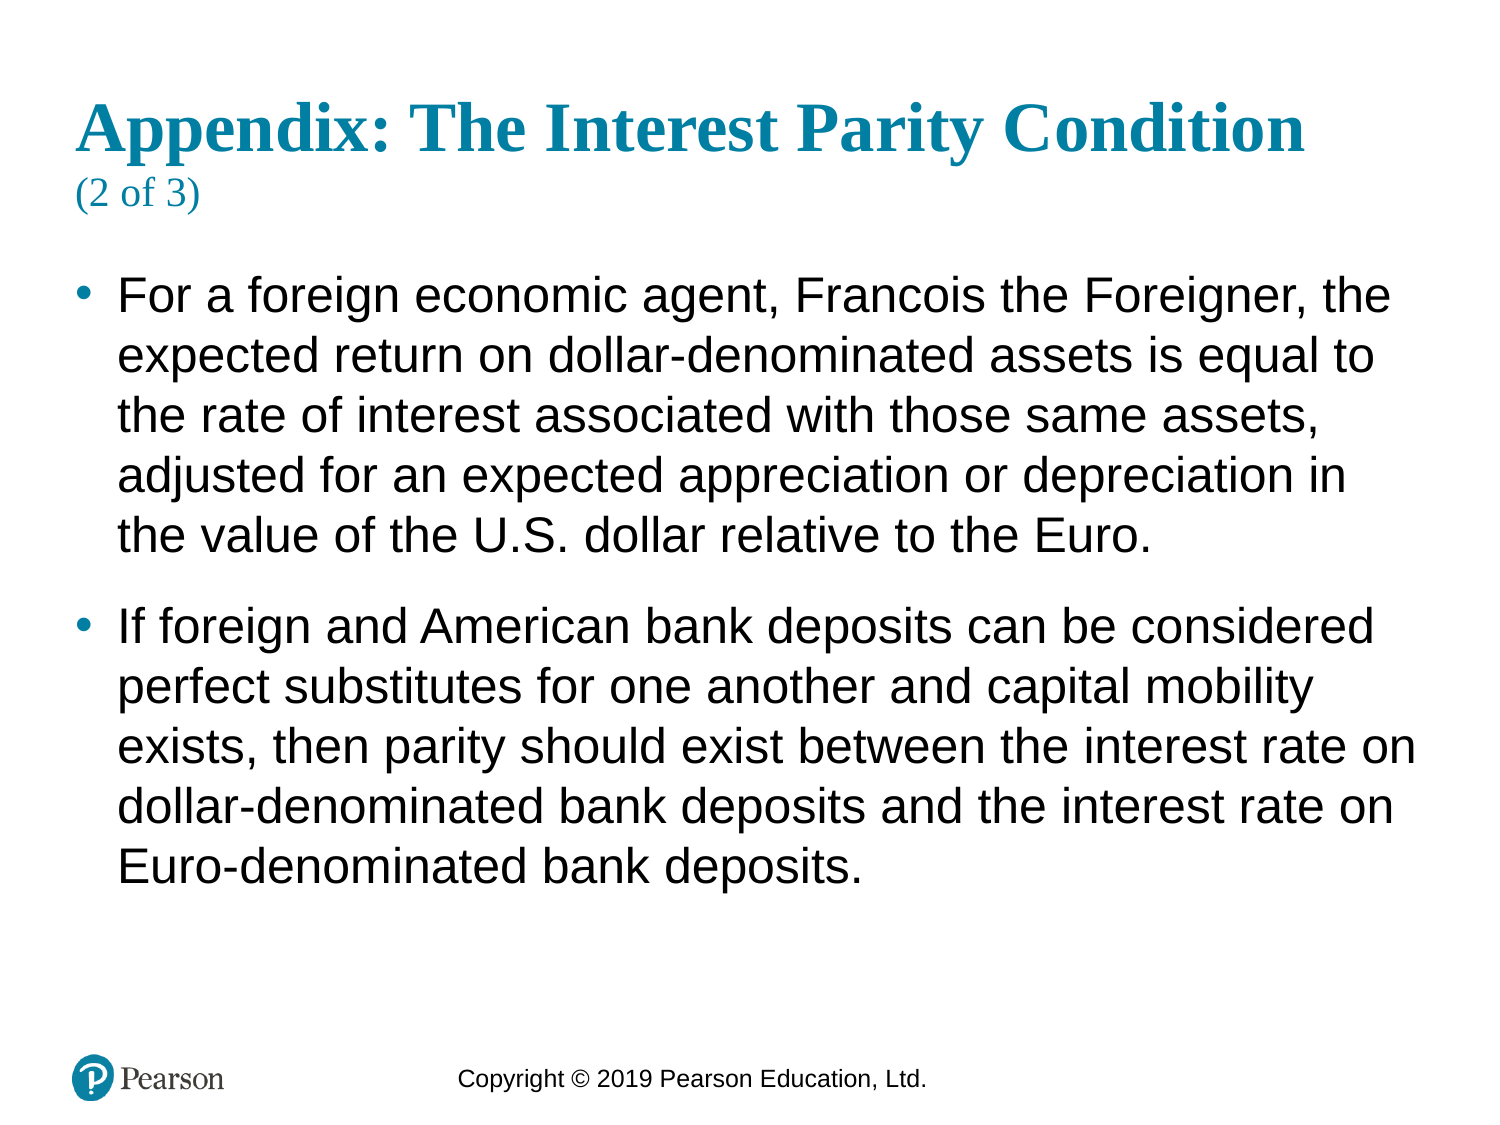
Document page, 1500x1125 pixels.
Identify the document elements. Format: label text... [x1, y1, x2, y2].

picture [81, 1064, 107, 1089]
title Appendix: The Interest Parity Condition (2 of 3) [75, 35, 1338, 216]
picture [99, 1054, 224, 1101]
list For a foreign economic agent, Francois the Foreigner, the expected return on dollar-denominated assets is equal to the rate of interest associated with those same assets, adjusted for an expected appreciation or depreciation in the value of the U.S. dollar relative to the Euro. If foreign and American bank deposits can be considered perfect substitutes for one another and capital mobility exists, then parity should exist between the interest rate on dollar-denominated bank deposits and the interest rate on Euro-denominated bank deposits. [75, 262, 1425, 1005]
picture [72, 1087, 83, 1101]
picture [72, 1054, 89, 1072]
